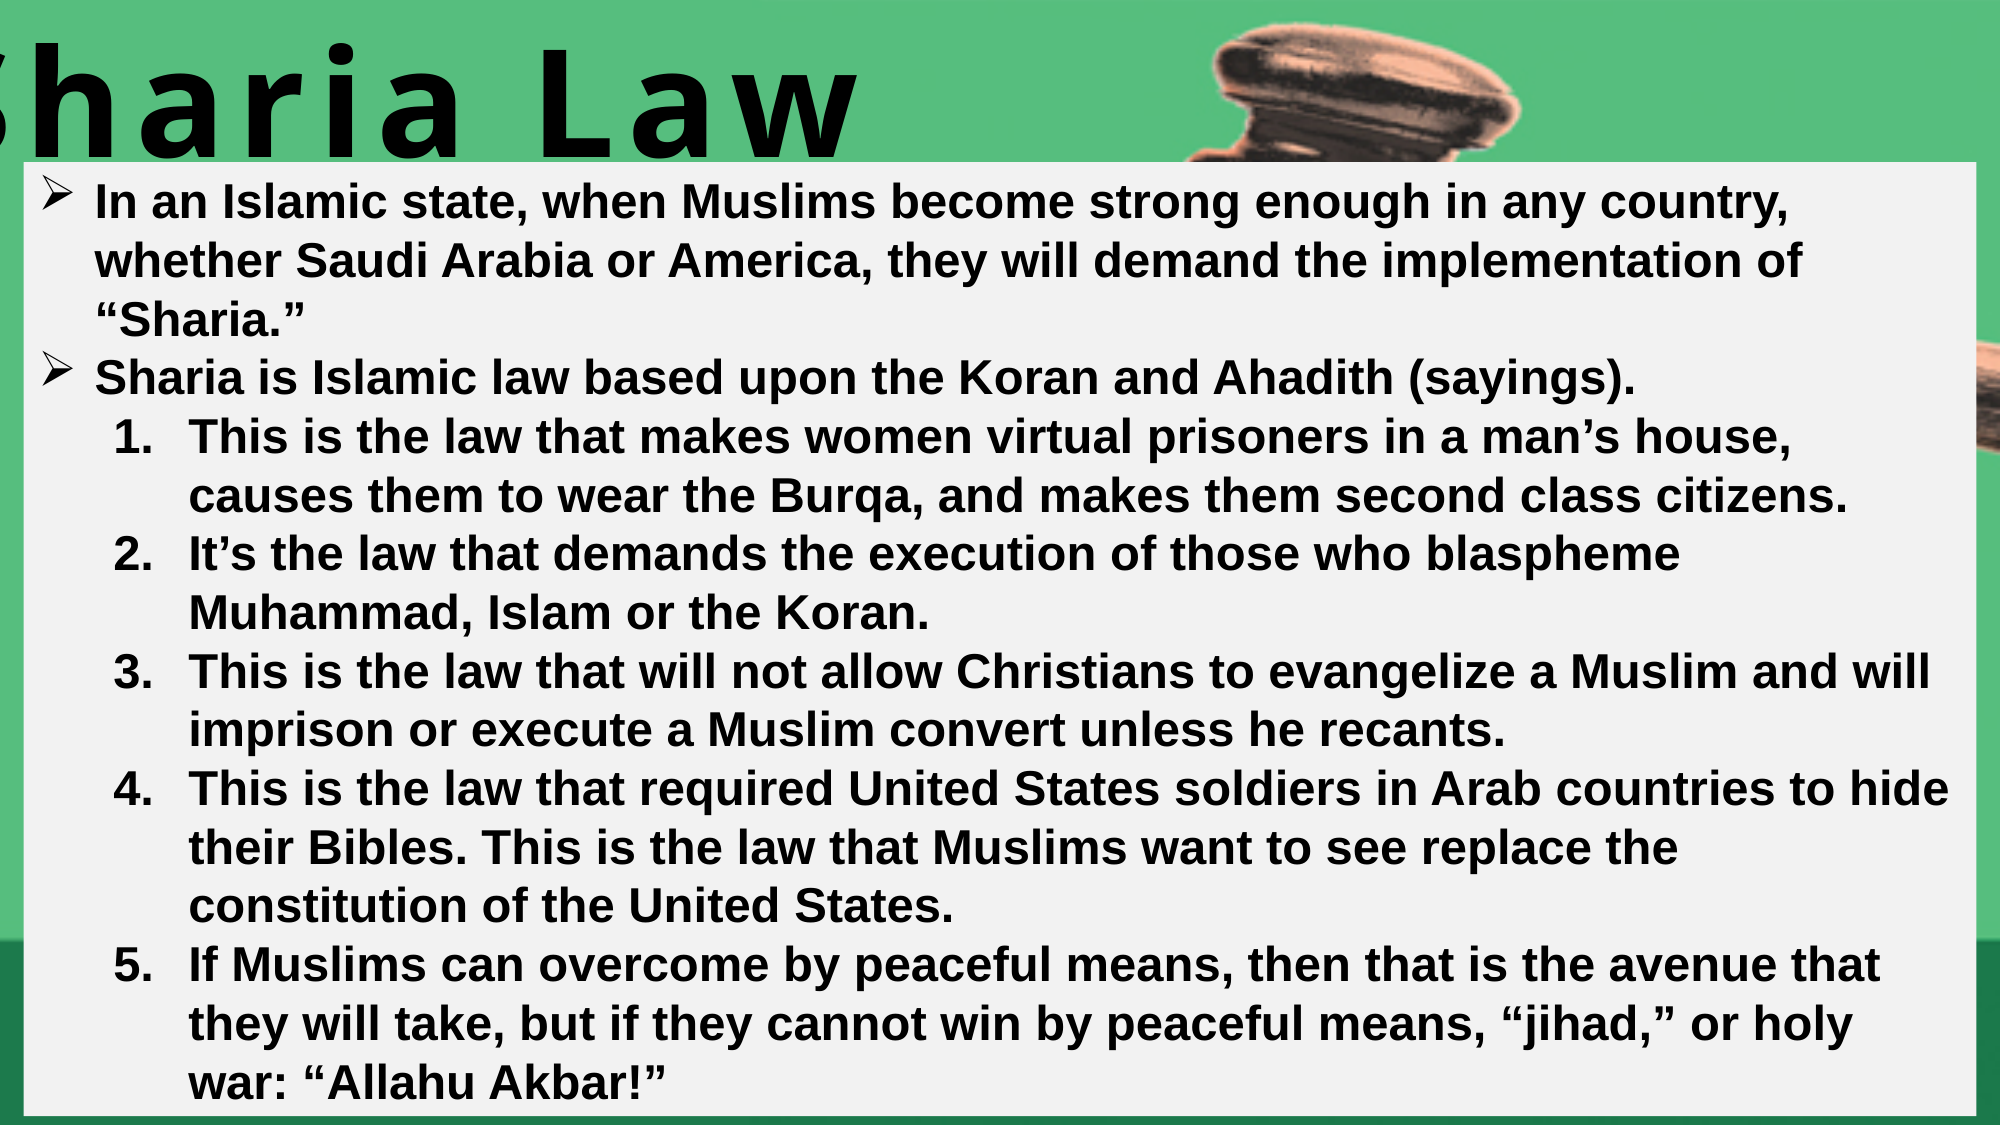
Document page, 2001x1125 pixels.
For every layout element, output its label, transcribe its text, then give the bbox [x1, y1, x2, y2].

text_box In an Islamic state, when Muslims become strong enough in any country, whether Saudi Arabia or America, they will demand the implementation of “Sharia.” Sharia is Islamic law based upon the Koran and Ahadith (sayings). This is the law that makes women virtual prisoners in a man’s house, causes them to wear the Burqa, and makes them second class citizens. It’s the law that demands the execution of those who blaspheme Muhammad, Islam or the Koran. This is the law that will not allow Christians to evangelize a Muslim and will imprison or execute a Muslim convert unless he recants. This is the law that required United States soldiers in Arab countries to hide their Bibles. This is the law that Muslims want to see replace the constitution of the United States. If Muslims can overcome by peaceful means, then that is the avenue that they will take, but if they cannot win by peaceful means, “jihad,” or holy war: “Allahu Akbar!” [23, 162, 1977, 1117]
text_box Sharia Law [0, 0, 876, 195]
